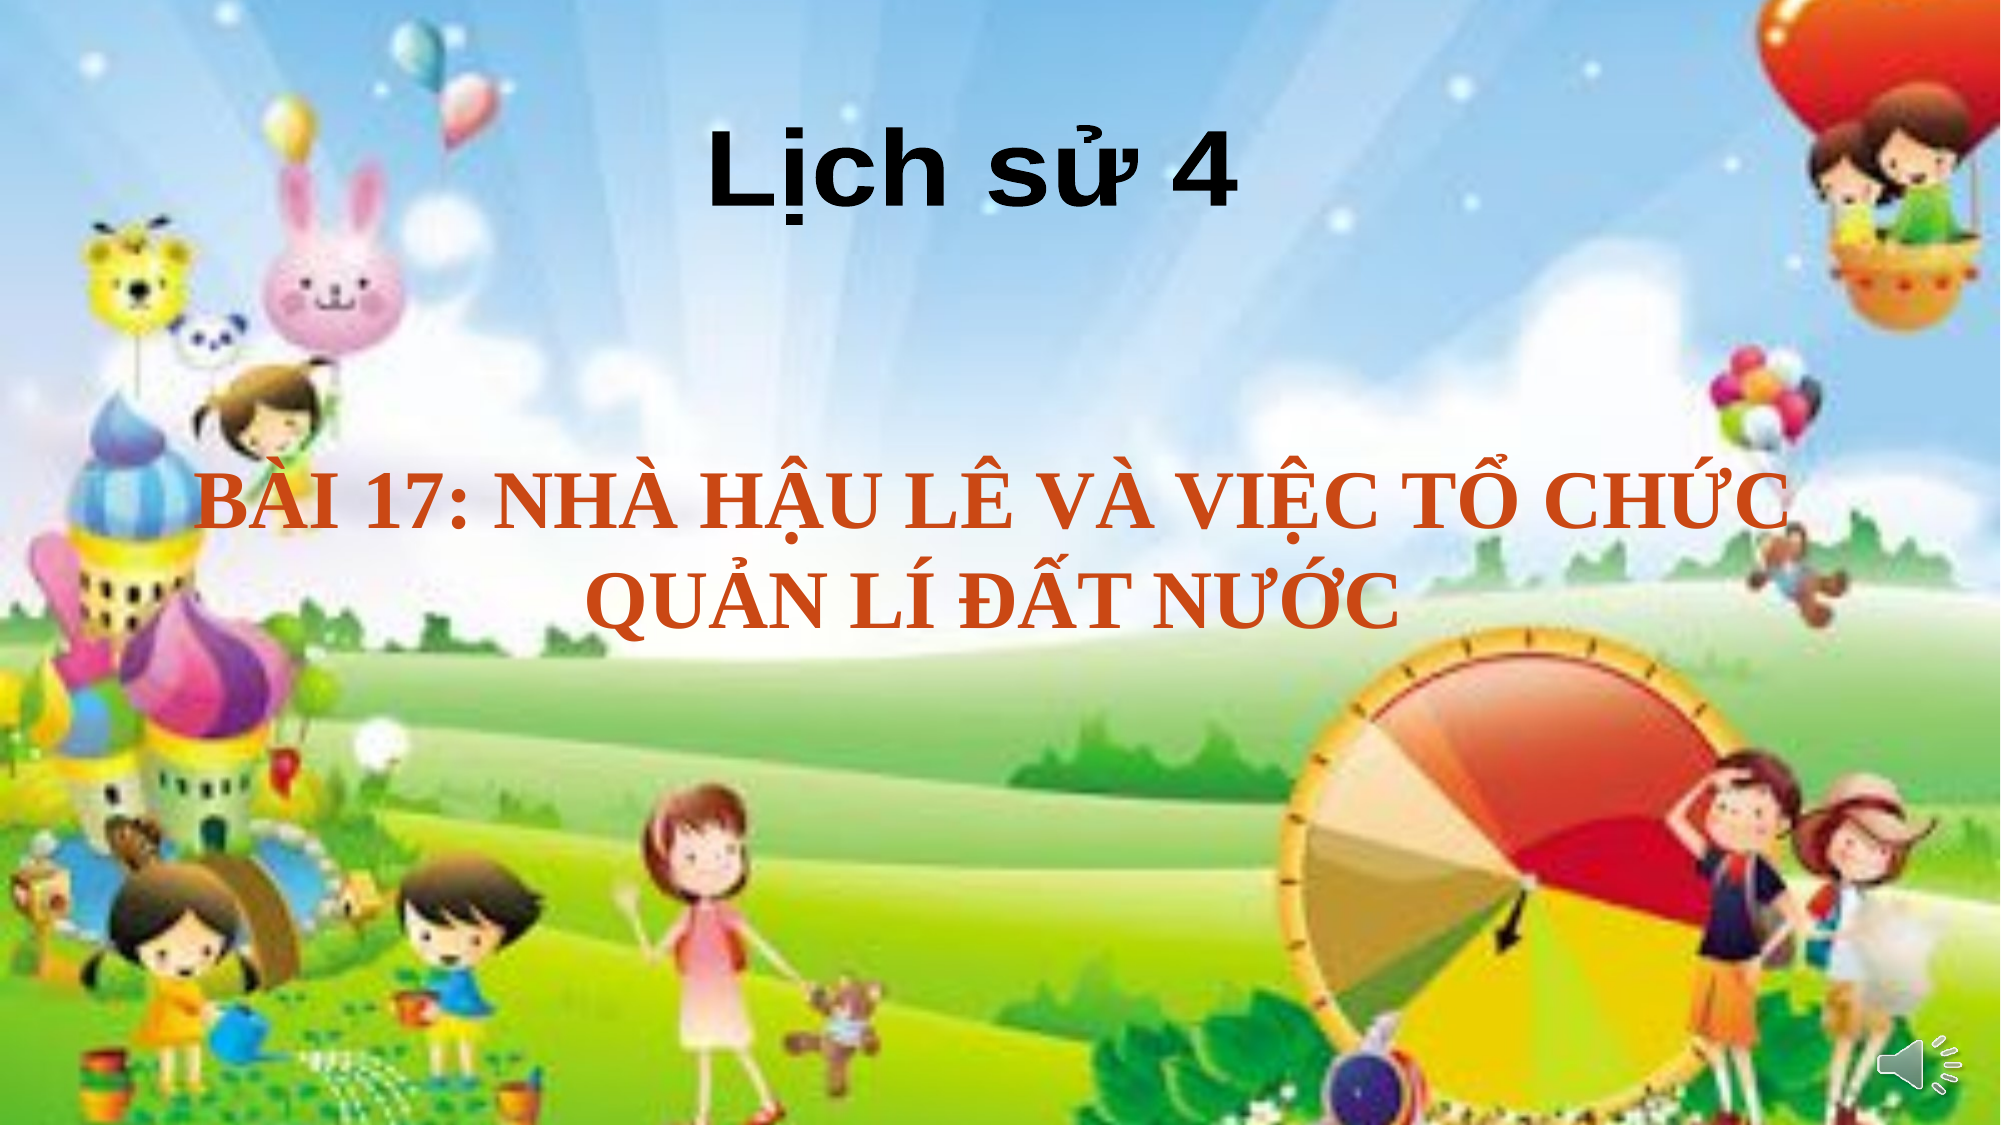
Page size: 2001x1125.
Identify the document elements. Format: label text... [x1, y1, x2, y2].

picture [0, 0, 2001, 1125]
text_box BÀI 17: NHÀ HẬU LÊ VÀ VIỆC TỔ CHỨC QUẢN LÍ ĐẤT NƯỚC [150, 437, 1838, 653]
